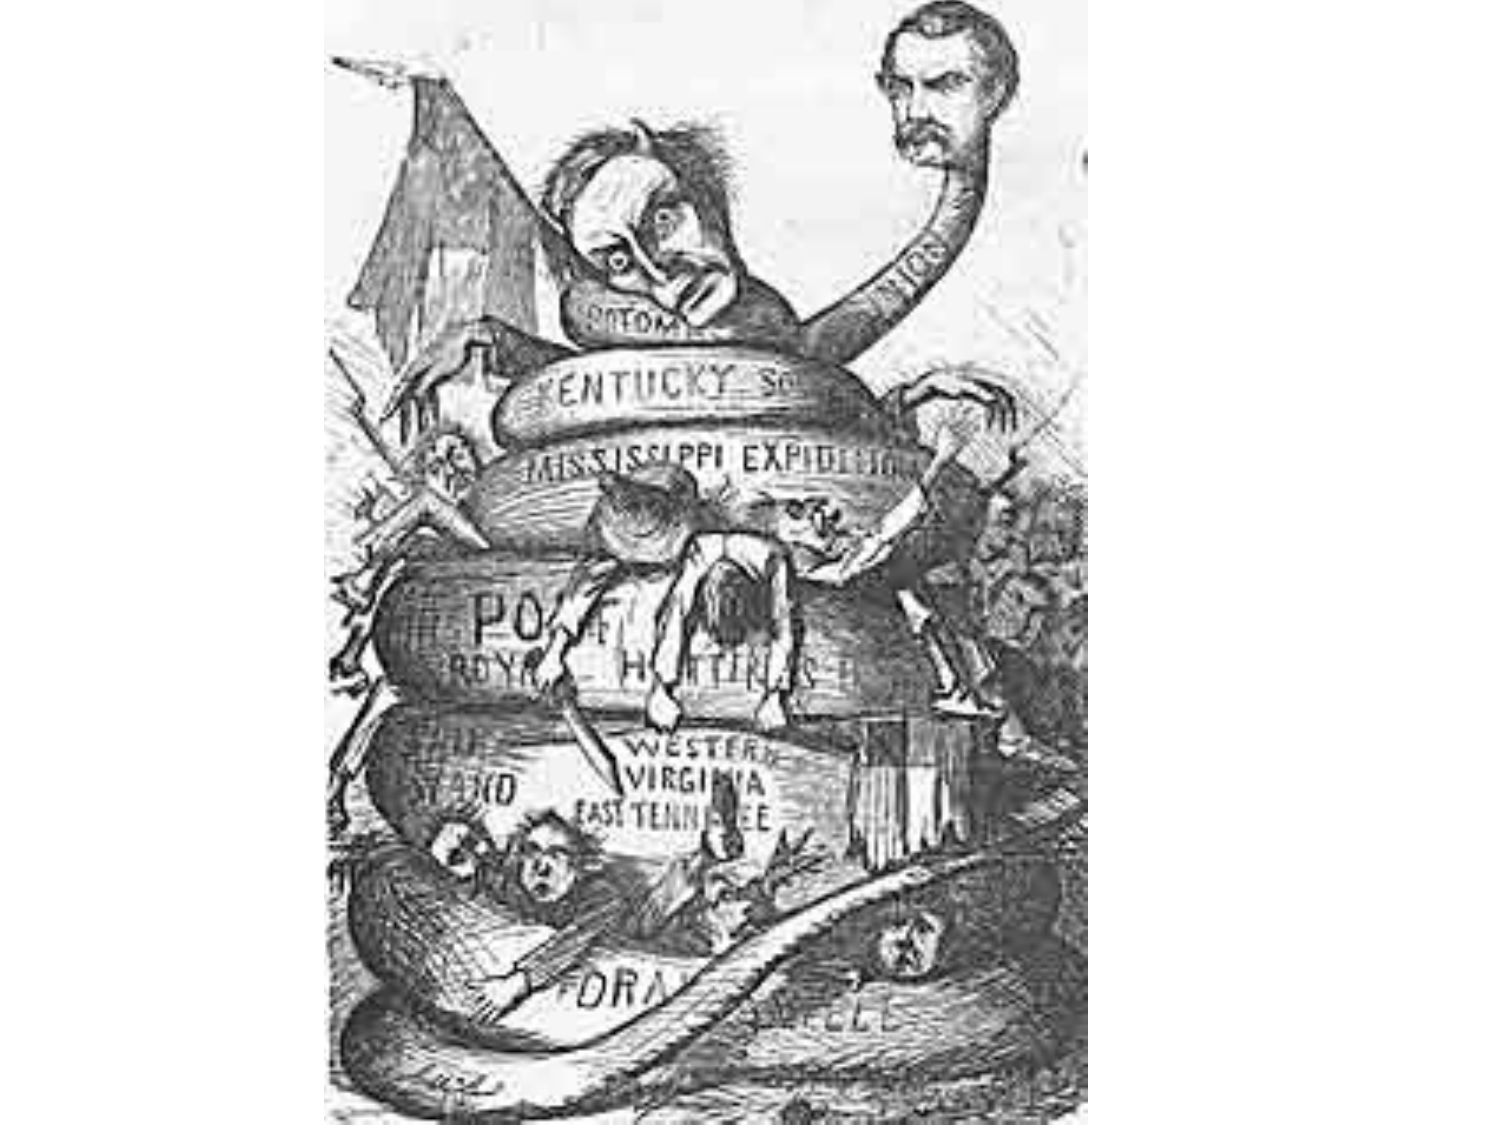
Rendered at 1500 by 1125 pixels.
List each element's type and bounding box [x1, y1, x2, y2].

picture [324, 0, 1088, 1125]
